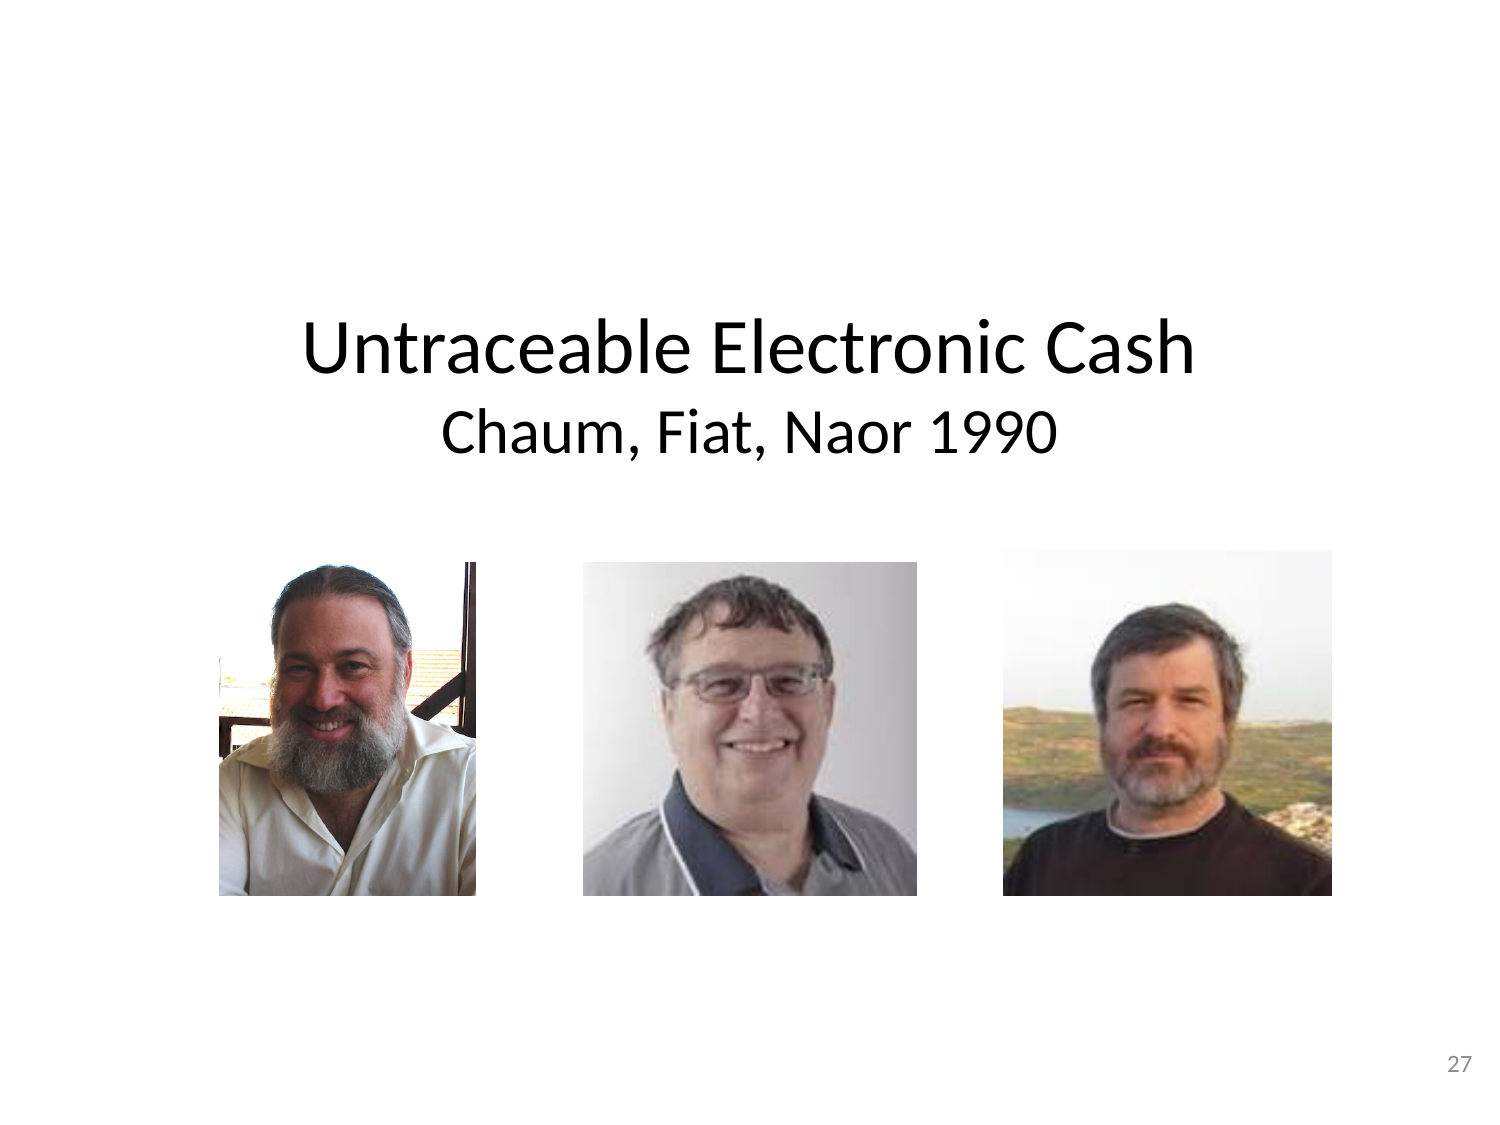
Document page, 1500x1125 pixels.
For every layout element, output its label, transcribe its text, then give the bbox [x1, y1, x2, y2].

picture [1003, 550, 1332, 897]
slide_number 27 [1175, 1025, 1488, 1100]
picture [219, 562, 476, 896]
title Untraceable Electronic Cash Chaum, Fiat, Naor 1990 [75, 286, 1425, 475]
picture [583, 562, 917, 896]
